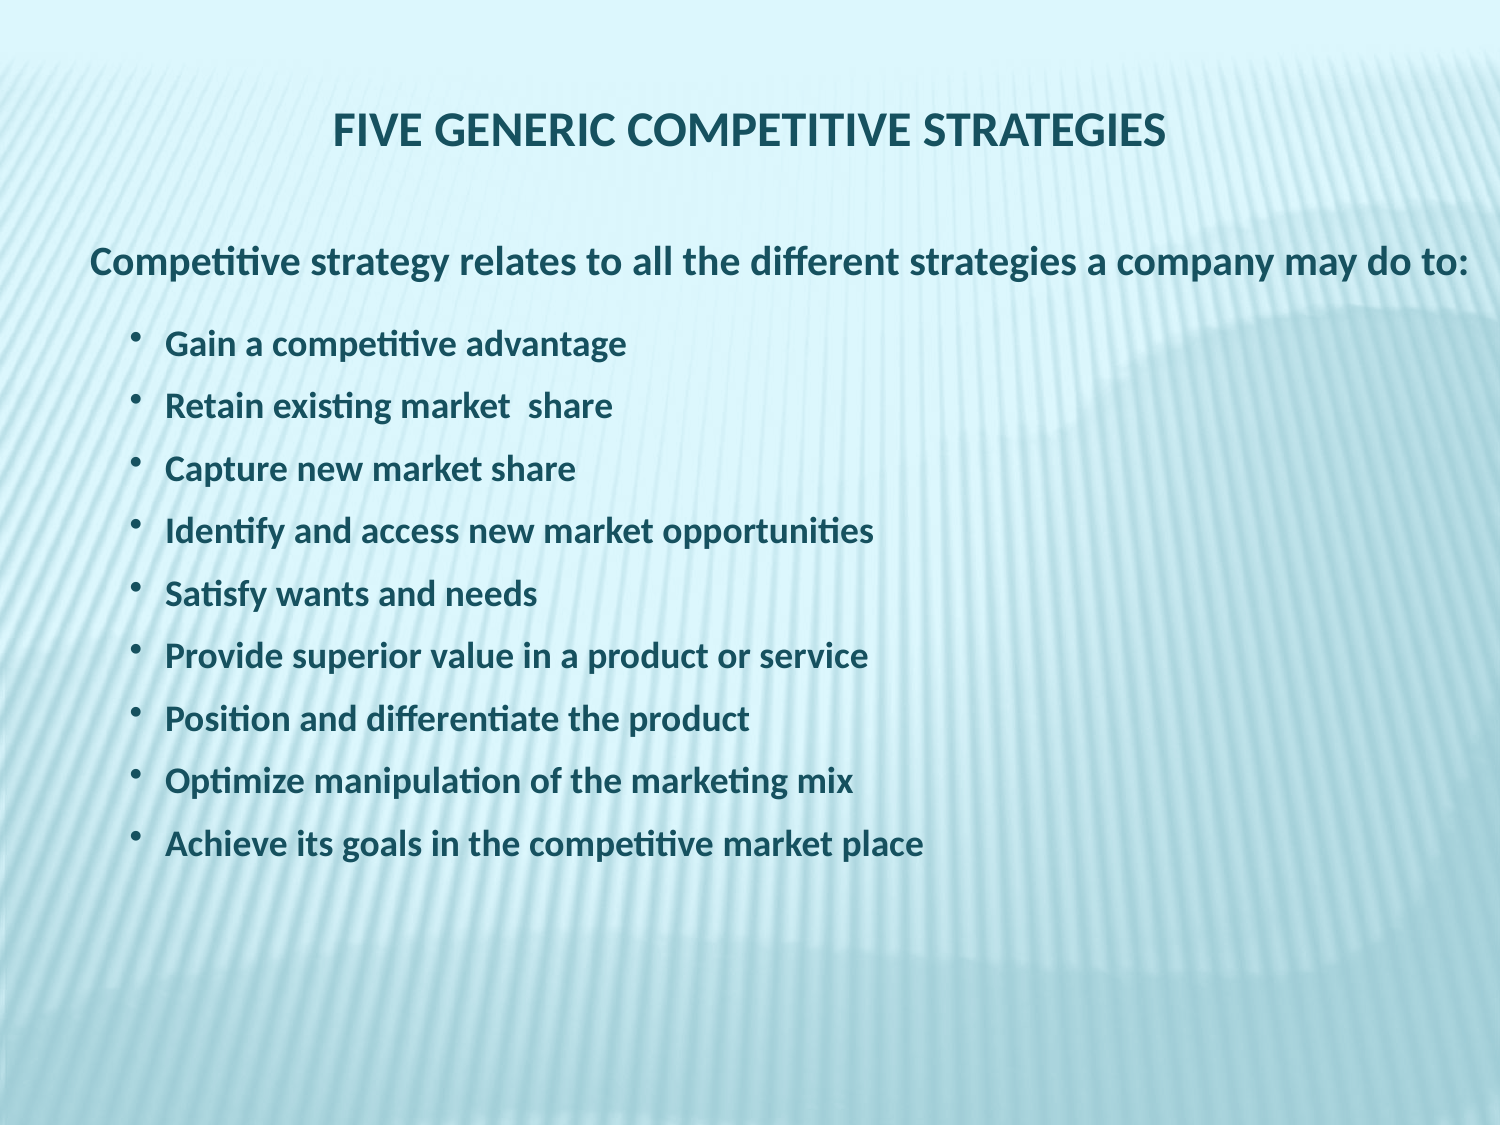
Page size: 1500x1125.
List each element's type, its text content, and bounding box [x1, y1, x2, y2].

text_box FIVE GENERIC COMPETITIVE STRATEGIES Competitive strategy relates to all the different strategies a company may do to: Gain a competitive advantage Retain existing market share Capture new market share Identify and access new market opportunities Satisfy wants and needs Provide superior value in a product or service Position and differentiate the product Optimize manipulation of the marketing mix Achieve its goals in the competitive market place [0, 88, 1500, 872]
